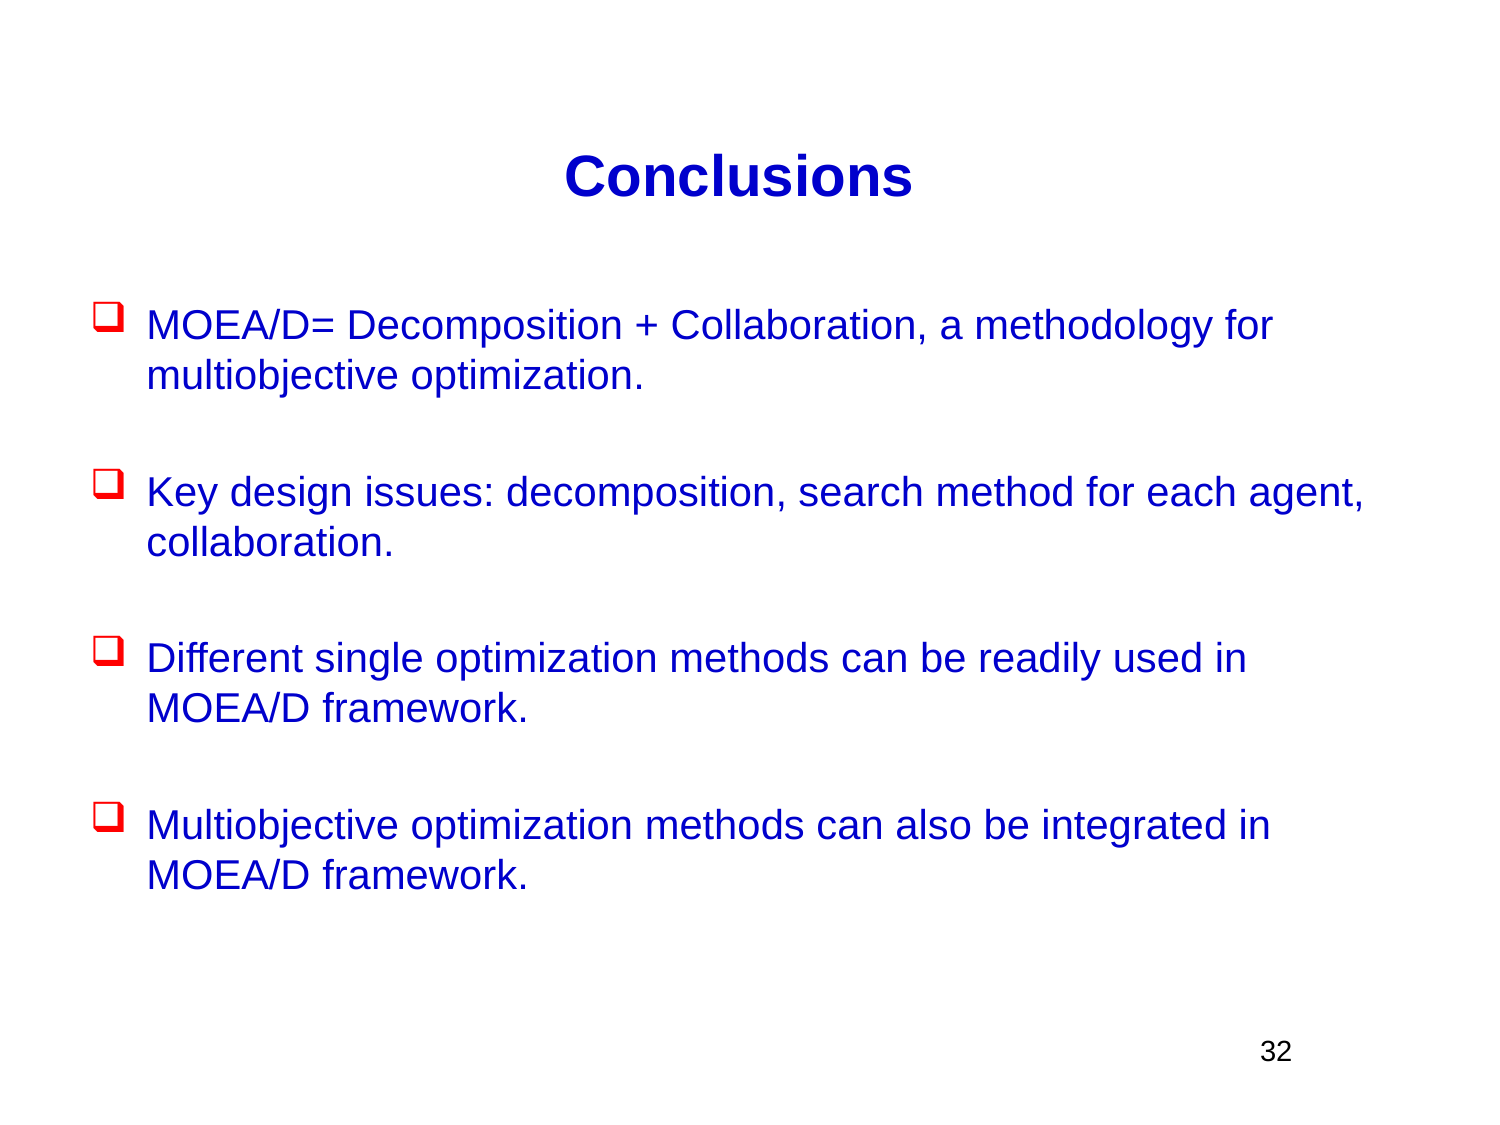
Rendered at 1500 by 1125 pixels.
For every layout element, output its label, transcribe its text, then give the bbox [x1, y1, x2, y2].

list MOEA/D= Decomposition + Collaboration, a methodology for multiobjective optimization. Key design issues: decomposition, search method for each agent, collaboration. Different single optimization methods can be readily used in MOEA/D framework. Multiobjective optimization methods can also be integrated in MOEA/D framework. [75, 231, 1436, 1083]
slide_number 32 [1074, 1024, 1426, 1103]
title Conclusions [64, 101, 1415, 244]
